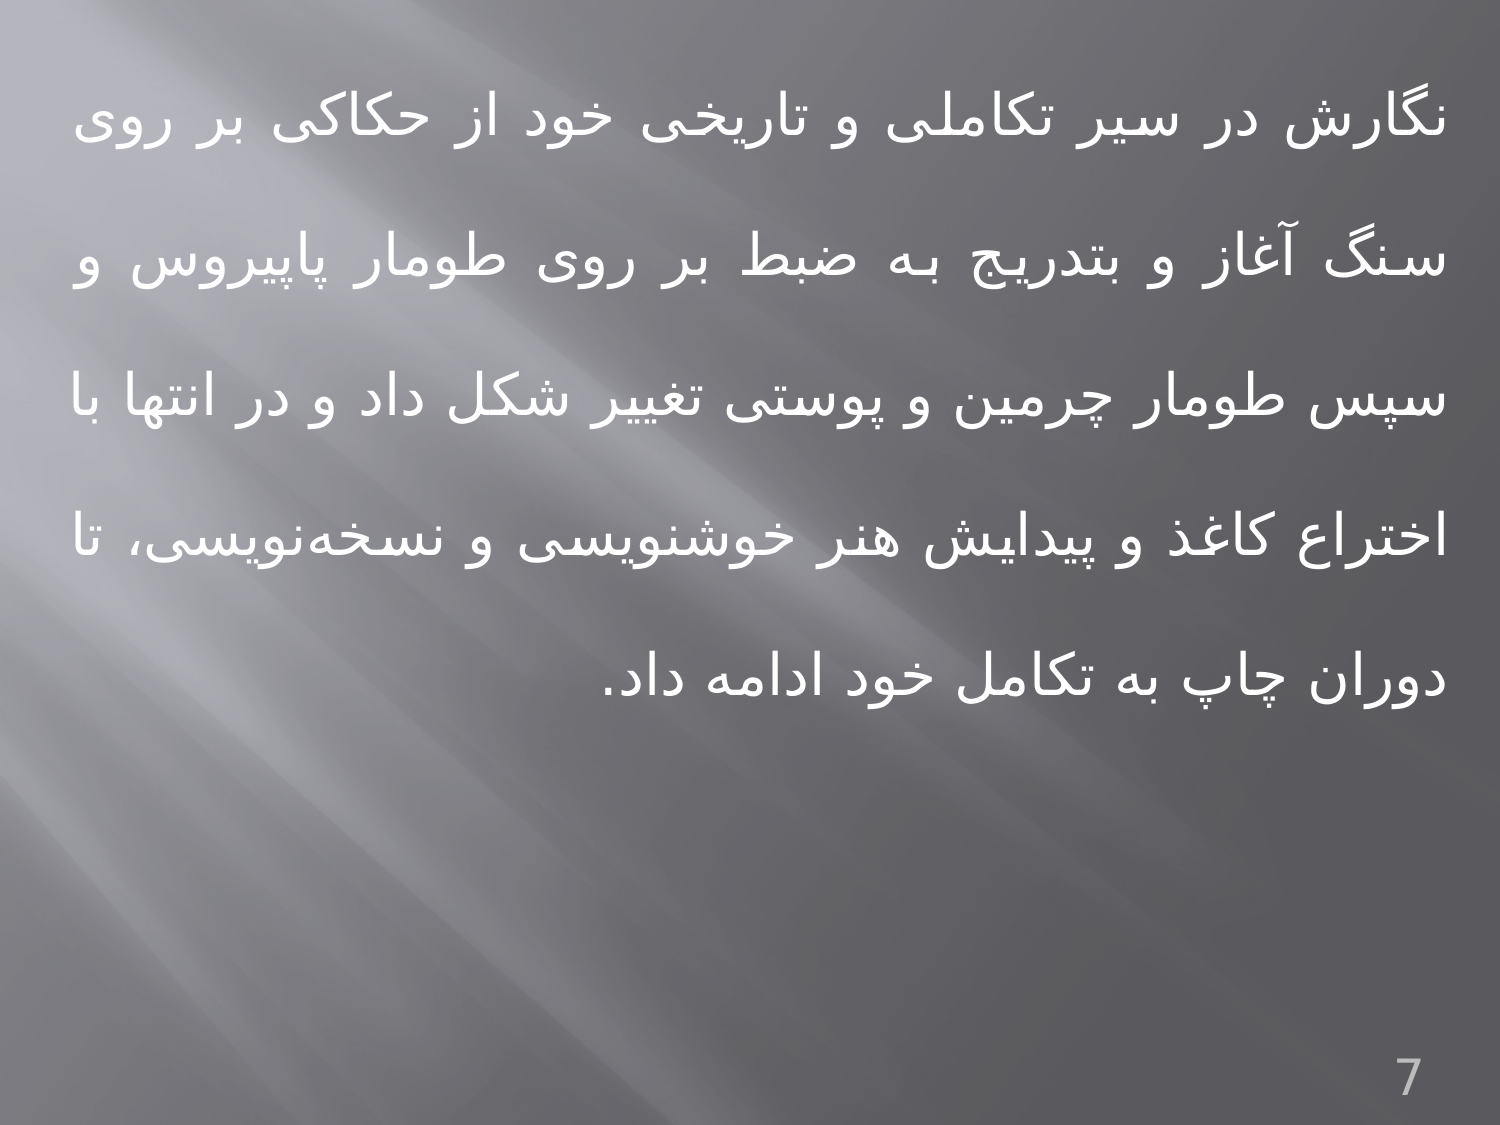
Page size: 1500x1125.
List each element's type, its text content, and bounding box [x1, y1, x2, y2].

list نگارش در سیر تکاملی و تاریخی خود از حکاکی بر روی سنگ آغاز و بتدریج به ضبط بر روی طومار پاپیروس و سپس طومار چرمین و پوستی تغییر شکل داد و در انتها با اختراع کاغذ و پیدایش هنر خوشنویسی و نسخه‌نویسی، تا دوران چاپ به تکامل خود ادامه داد. [53, 0, 1483, 1052]
slide_number 7 [1299, 1052, 1425, 1113]
